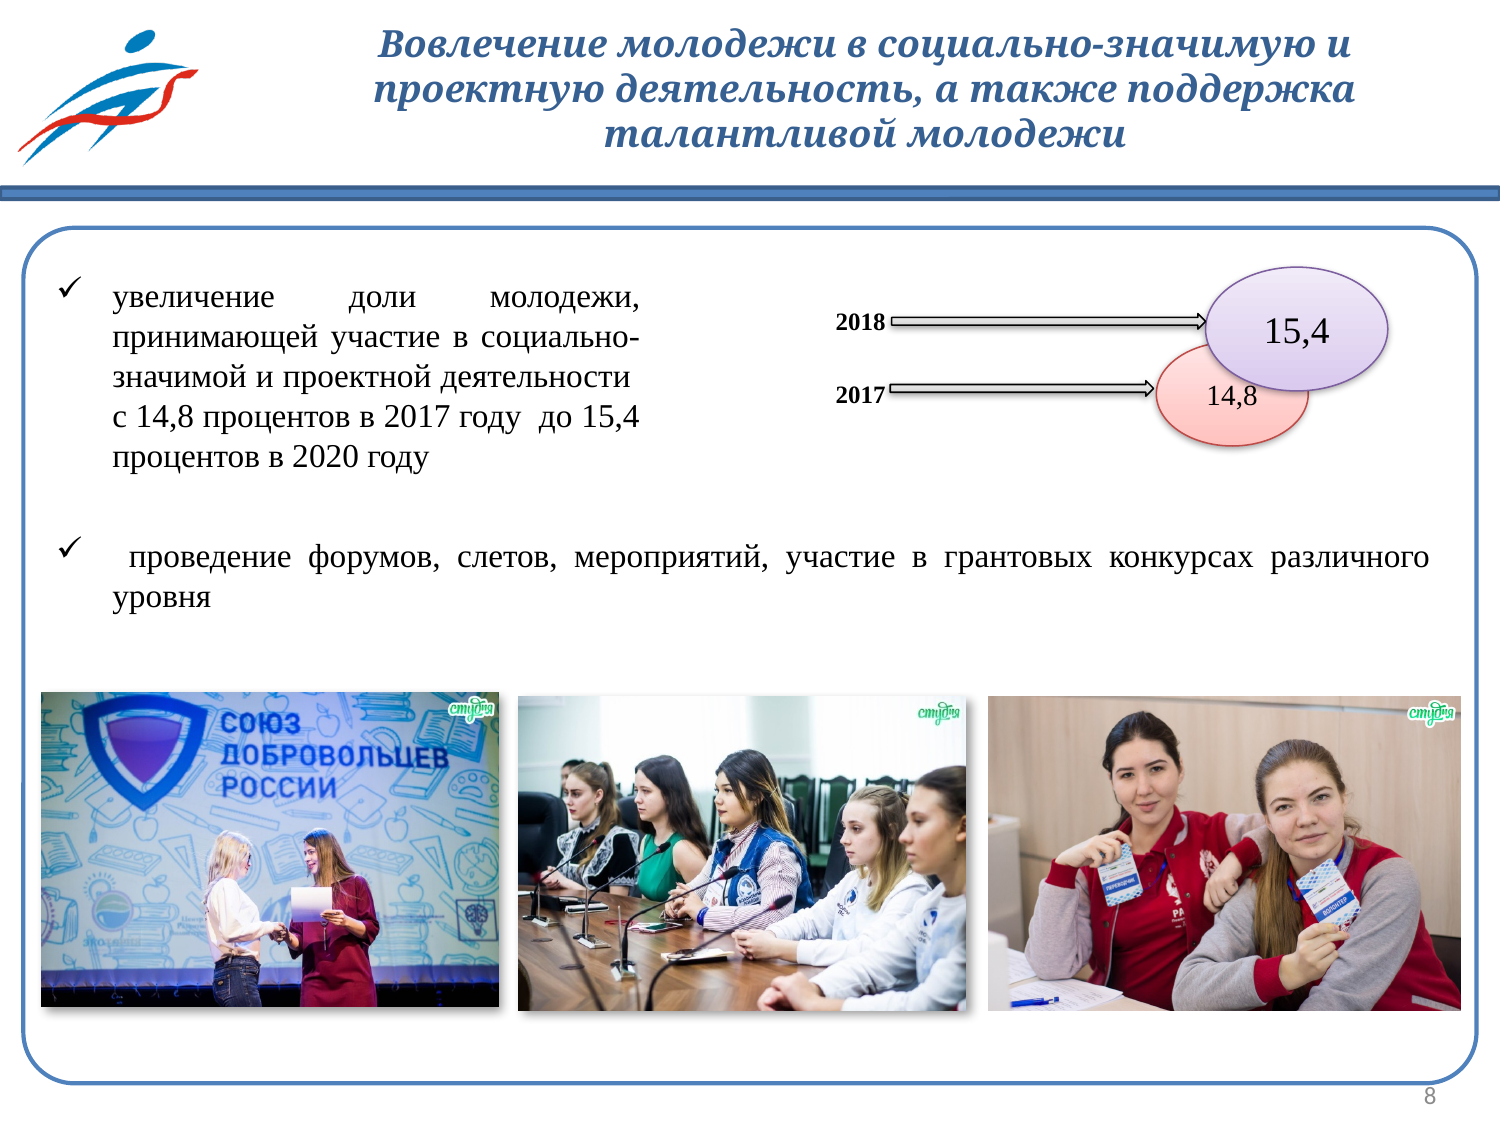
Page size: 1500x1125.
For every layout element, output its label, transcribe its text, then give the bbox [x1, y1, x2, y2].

title Вовлечение молодежи в социально-значимую и проектную деятельность, а также поддержка талантливой молодежи [253, 0, 1477, 176]
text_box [820, 266, 1389, 447]
text_box [21, 265, 1479, 1086]
text_box [23, 231, 1477, 303]
text_box [51, 225, 1449, 231]
text_box увеличение доли молодежи, принимающей участие в социально-значимой и проектной деятельности с 14,8 процентов в 2017 году до 15,4 процентов в 2020 году [41, 267, 656, 482]
text_box проведение форумов, слетов, мероприятий, участие в грантовых конкурсах различного уровня [41, 527, 1447, 622]
picture [518, 696, 967, 1012]
picture [0, 0, 219, 182]
slide_number 8 [1101, 1065, 1452, 1125]
picture [988, 696, 1461, 1012]
picture [41, 692, 499, 1008]
